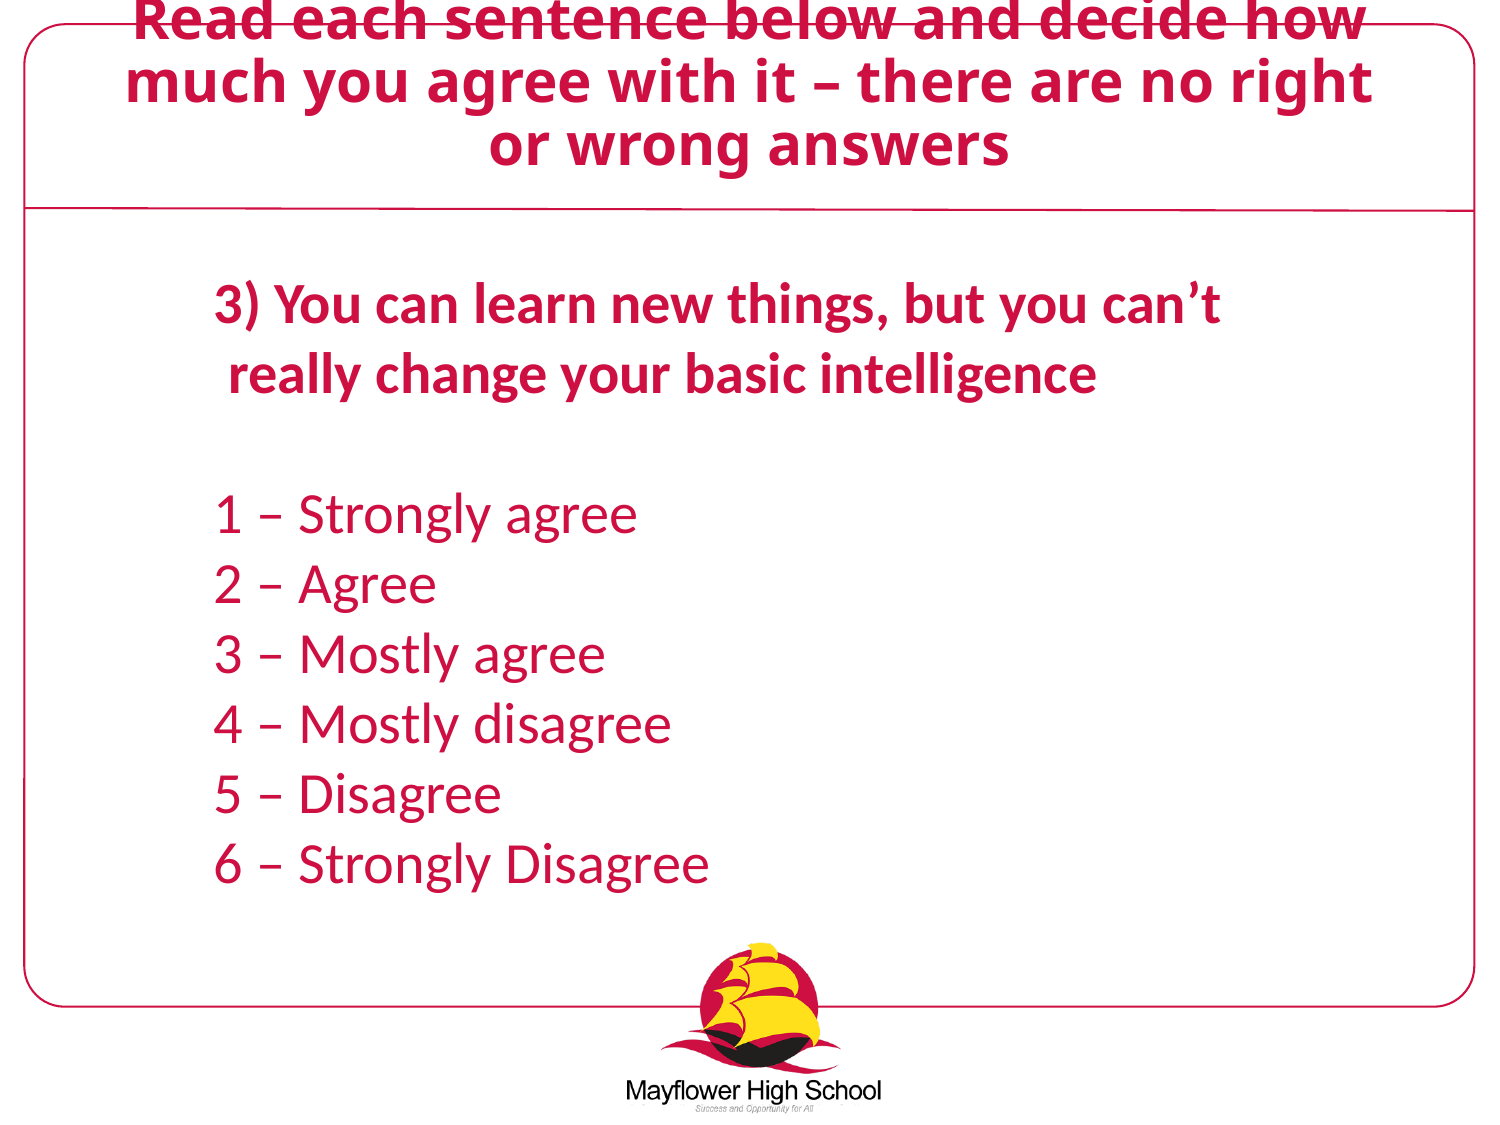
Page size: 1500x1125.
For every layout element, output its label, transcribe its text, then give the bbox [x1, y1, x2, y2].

text_box 3) You can learn new things, but you can’t really change your basic intelligence 1 – Strongly agree 2 – Agree 3 – Mostly agree 4 – Mostly disagree 5 – Disagree 6 – Strongly Disagree [198, 258, 1300, 903]
text_box Read each sentence below and decide how much you agree with it – there are no right or wrong answers [99, 46, 1399, 186]
text_box [23, 23, 1476, 1008]
picture [578, 902, 921, 1125]
